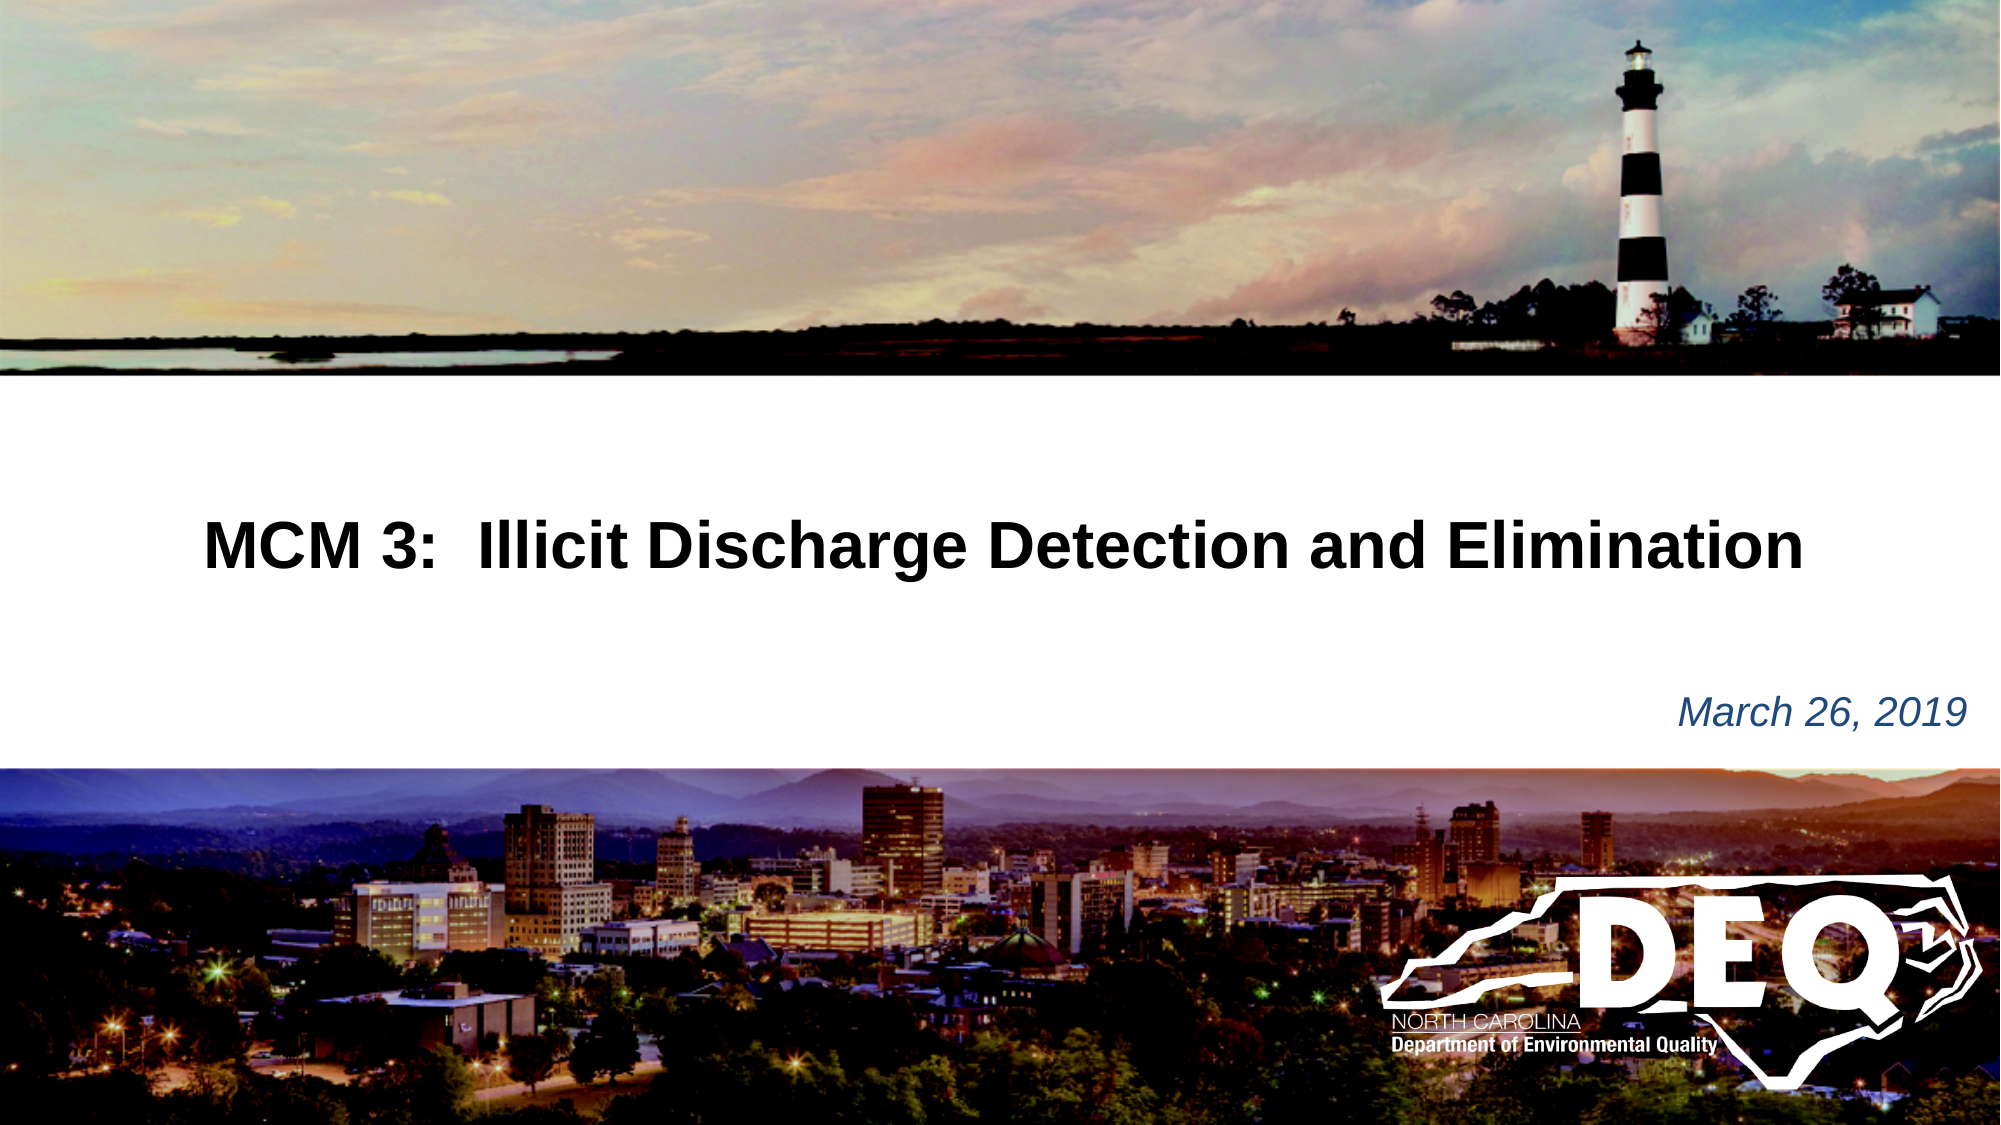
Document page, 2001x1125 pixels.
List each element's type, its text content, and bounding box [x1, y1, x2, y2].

text_box MCM 3: Illicit Discharge Detection and Elimination [133, 494, 1878, 589]
picture [0, 0, 2000, 1125]
subtitle March 26, 2019 [1246, 662, 1983, 764]
